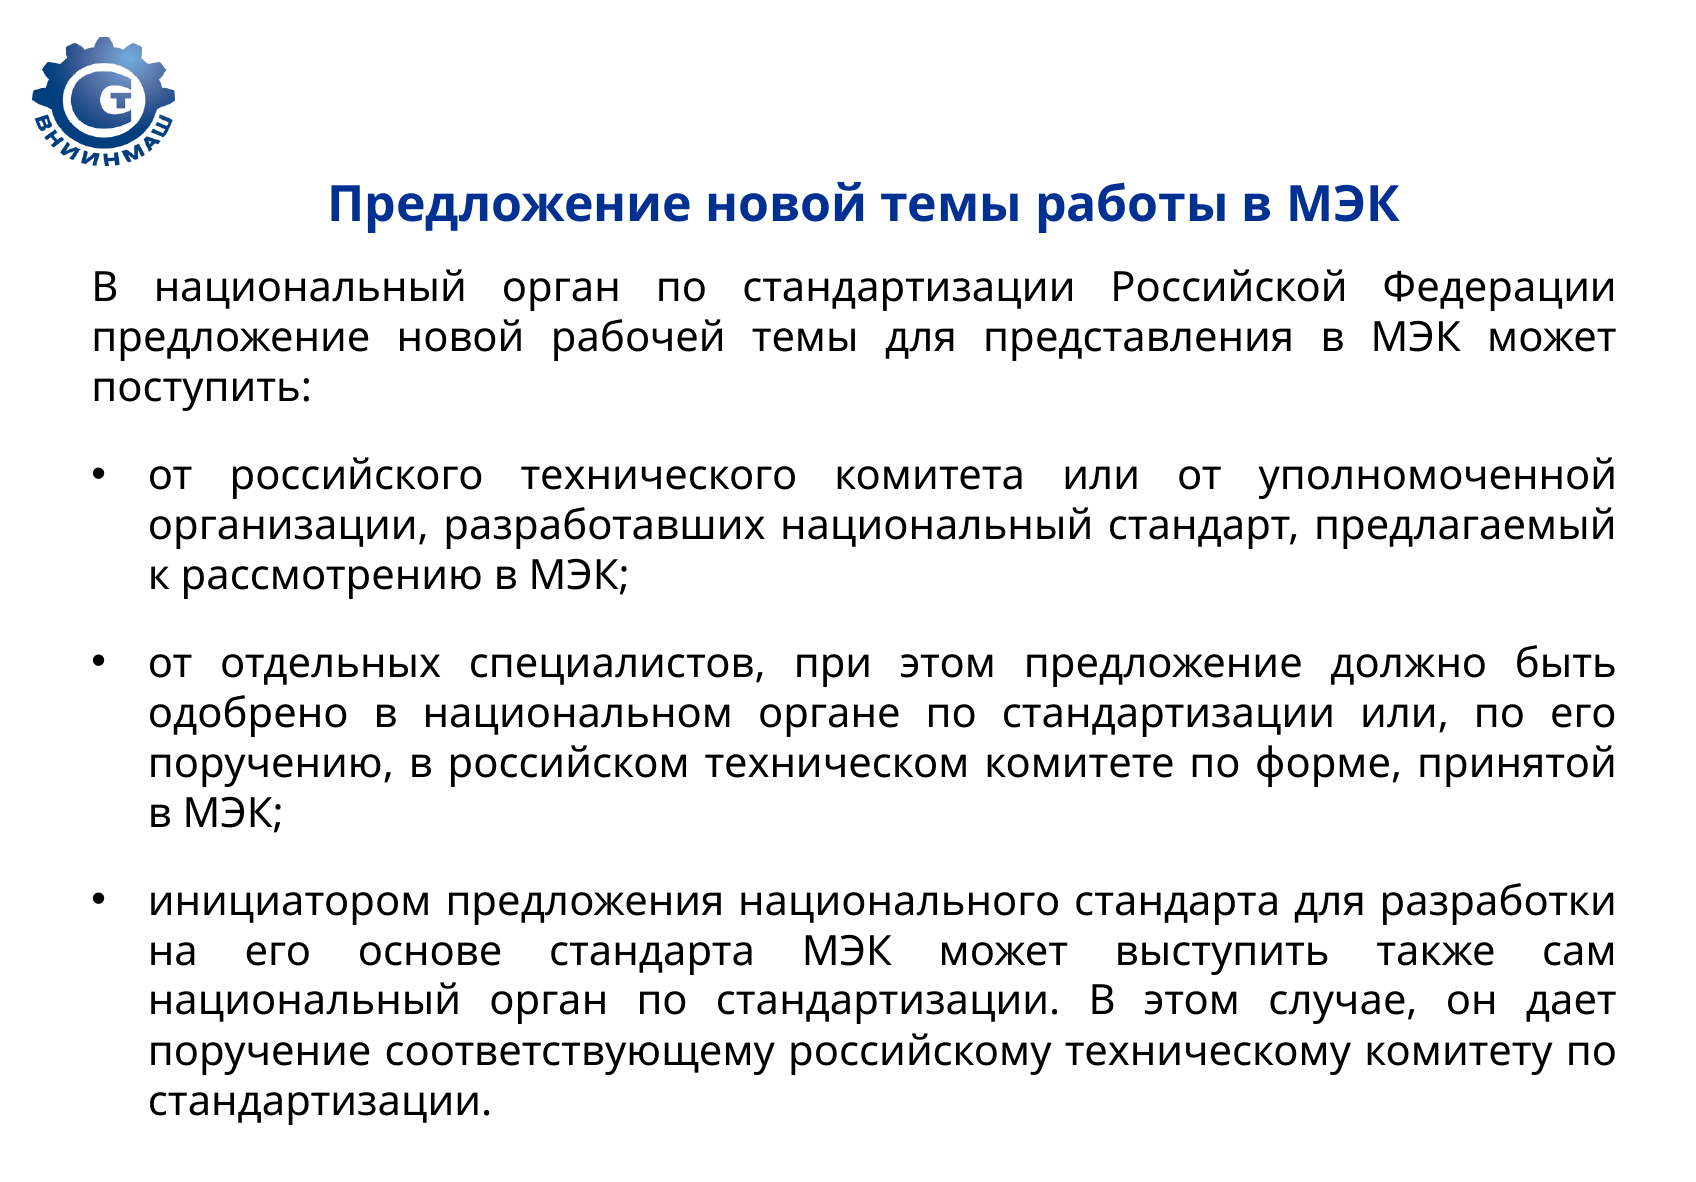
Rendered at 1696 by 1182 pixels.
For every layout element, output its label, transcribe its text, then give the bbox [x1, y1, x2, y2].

text_box Предложение новой темы работы в МЭК [150, 165, 1578, 239]
list В национальный орган по стандартизации Российской Федерации предложение новой рабочей темы для представления в МЭК может поступить: от российского технического комитета или от уполномоченной организации, разработавших национальный стандарт, предлагаемый к рассмотрению в МЭК; от отдельных специалистов, при этом предложение должно быть одобрено в национальном органе по стандартизации или, по его поручению, в российском техническом комитете по форме, принятой в МЭК; инициатором предложения национального стандарта для разработки на его основе стандарта МЭК может выступить также сам национальный орган по стандартизации. В этом случае, он дает поручение соответствующему российскому техническому комитету по стандартизации. [91, 259, 1618, 1124]
picture [32, 37, 175, 166]
